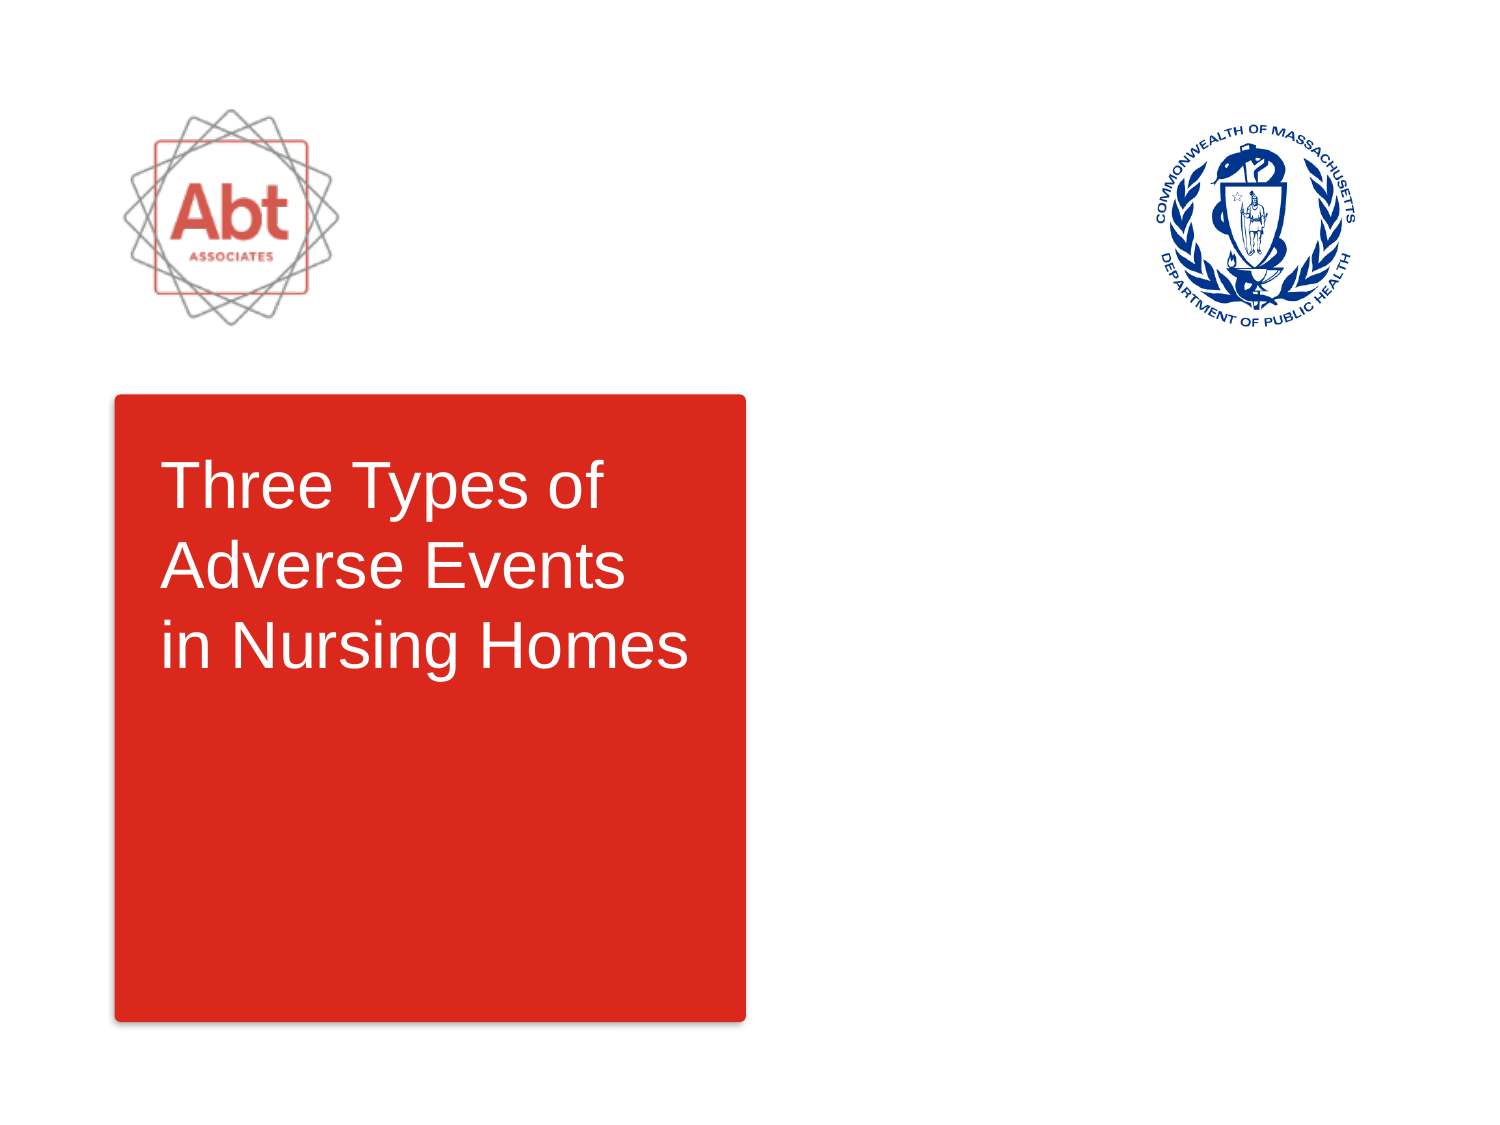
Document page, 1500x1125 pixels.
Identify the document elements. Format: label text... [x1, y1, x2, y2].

picture [1154, 124, 1358, 327]
picture [114, 102, 355, 345]
list Three Types of Adverse Events in Nursing Homes [145, 434, 706, 972]
